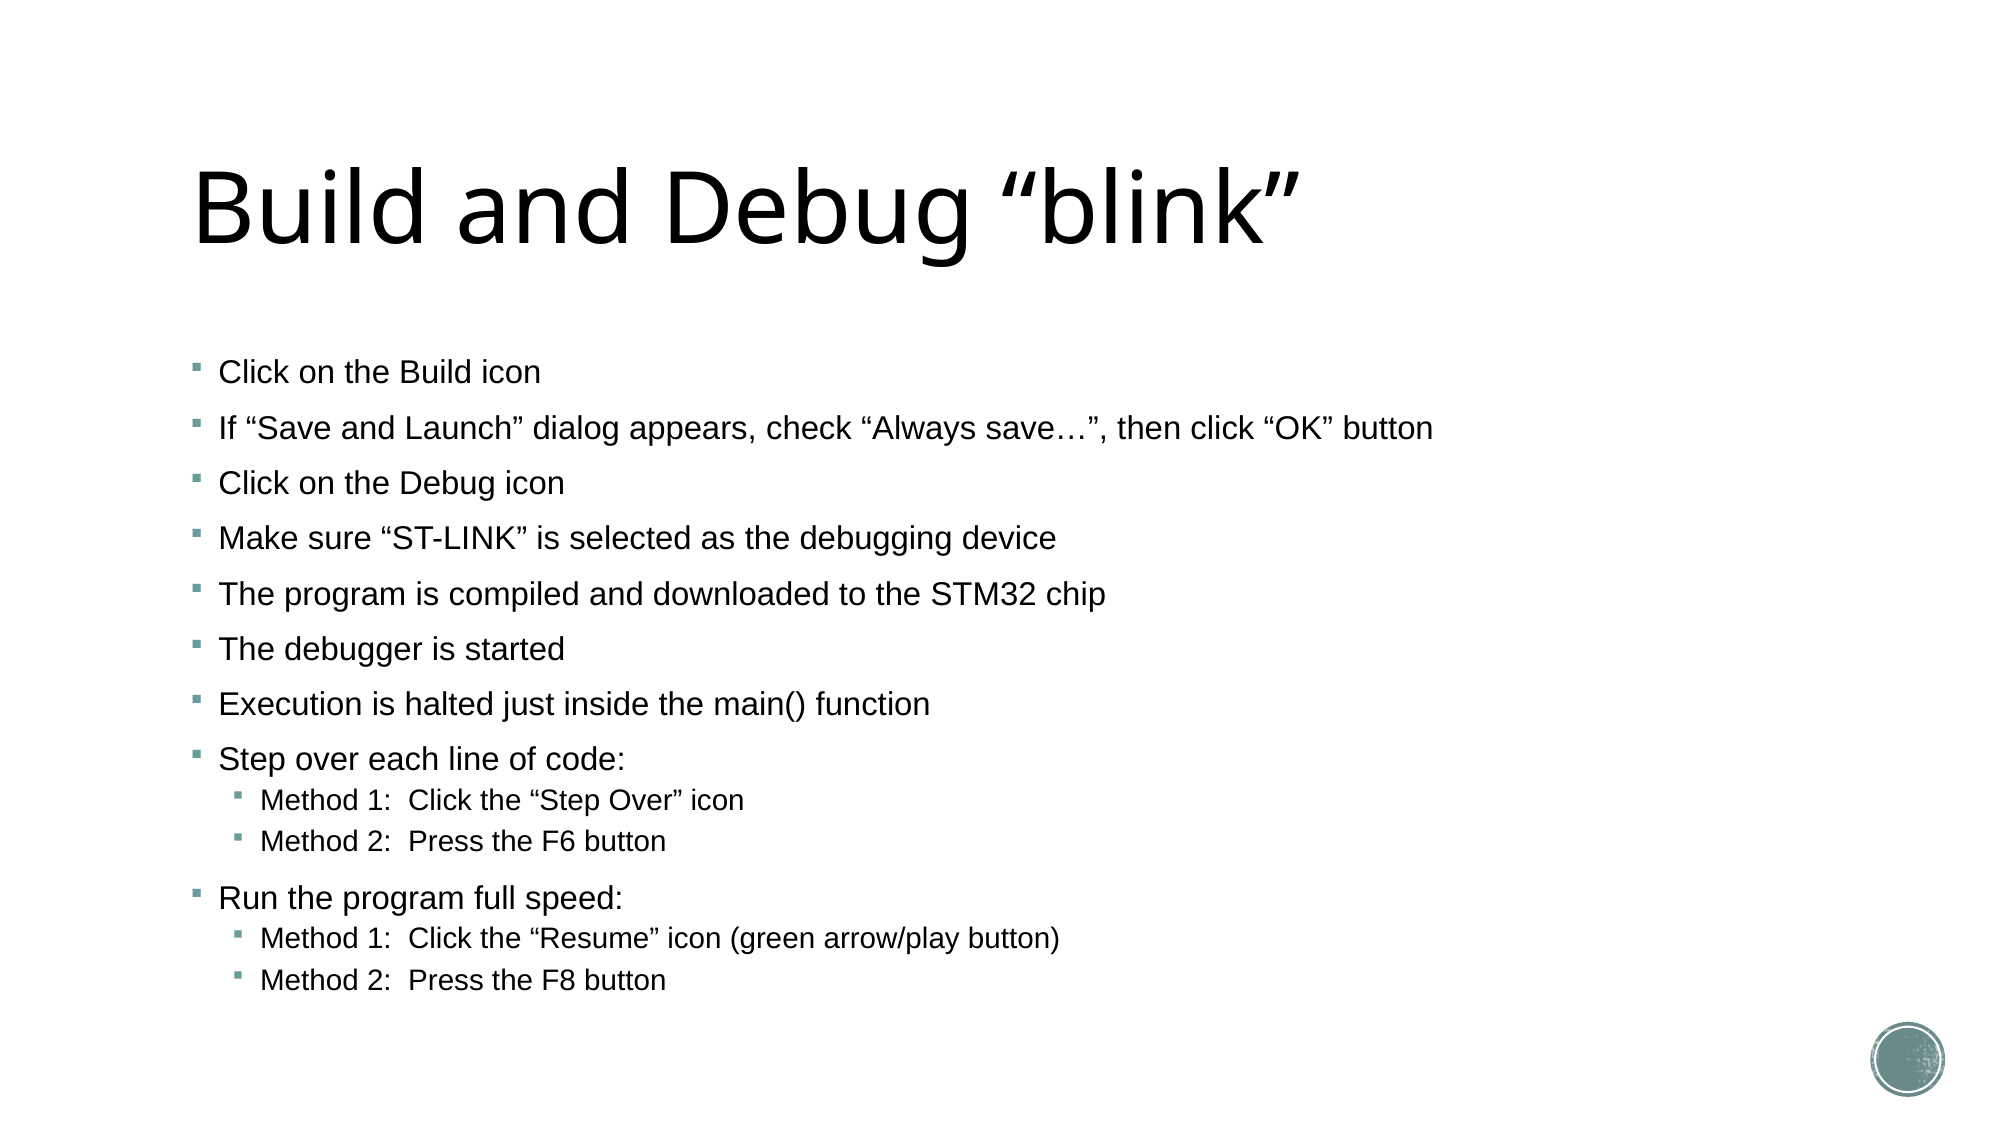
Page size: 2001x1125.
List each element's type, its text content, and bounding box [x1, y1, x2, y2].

list Click on the Build icon If “Save and Launch” dialog appears, check “Always save…”, then click “OK” button Click on the Debug icon Make sure “ST-LINK” is selected as the debugging device The program is compiled and downloaded to the STM32 chip The debugger is started Execution is halted just inside the main() function Step over each line of code: Method 1: Click the “Step Over” icon Method 2: Press the F6 button Run the program full speed: Method 1: Click the “Resume” icon (green arrow/play button) Method 2: Press the F8 button [175, 348, 1826, 1013]
title Build and Debug “blink” [175, 79, 1826, 344]
